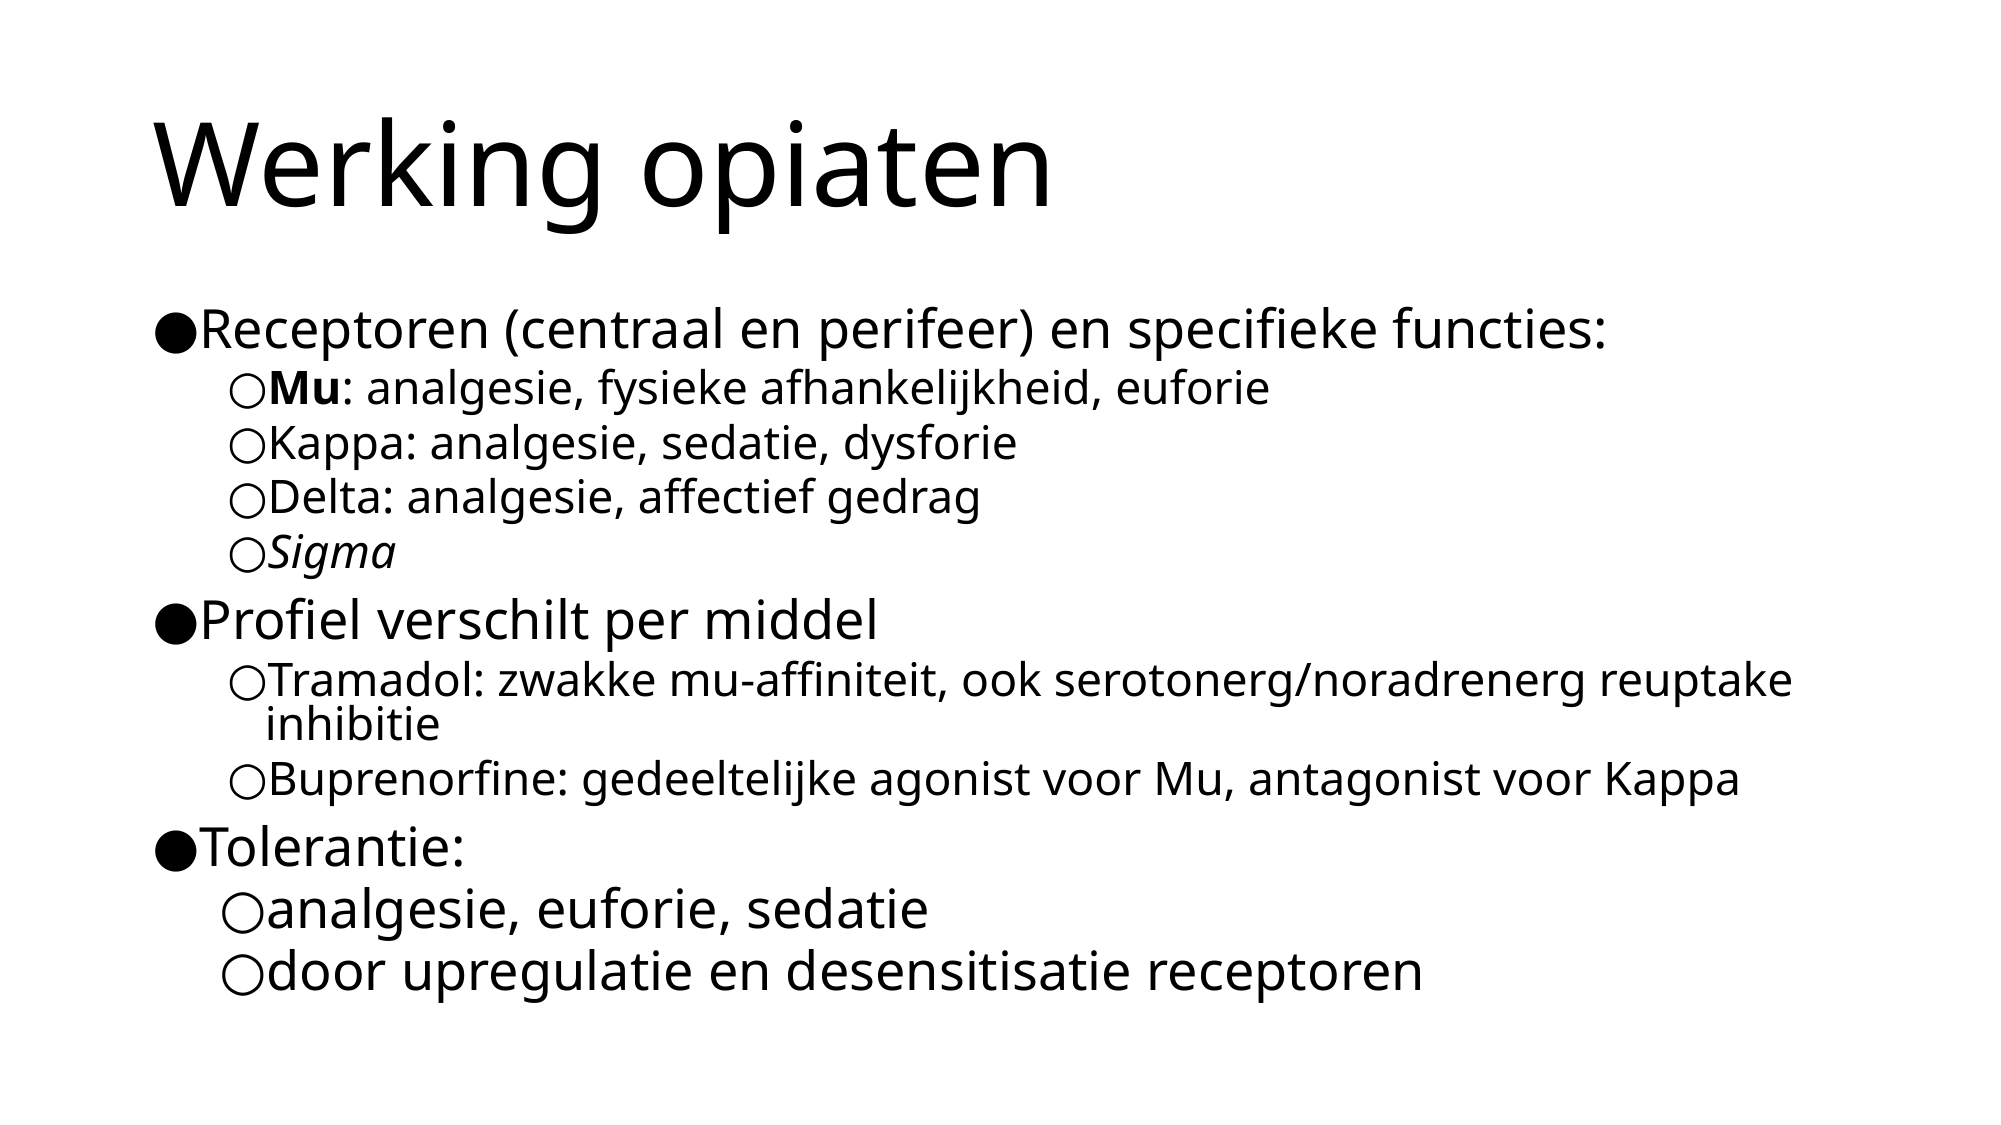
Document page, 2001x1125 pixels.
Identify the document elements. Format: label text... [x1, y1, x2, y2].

list Receptoren (centraal en perifeer) en specifieke functies: Mu: analgesie, fysieke afhankelijkheid, euforie Kappa: analgesie, sedatie, dysforie Delta: analgesie, affectief gedrag Sigma Profiel verschilt per middel Tramadol: zwakke mu-affiniteit, ook serotonerg/noradrenerg reuptake inhibitie Buprenorfine: gedeeltelijke agonist voor Mu, antagonist voor Kappa Tolerantie: analgesie, euforie, sedatie door upregulatie en desensitisatie receptoren [137, 299, 1863, 1014]
title Werking opiaten [137, 59, 1863, 278]
